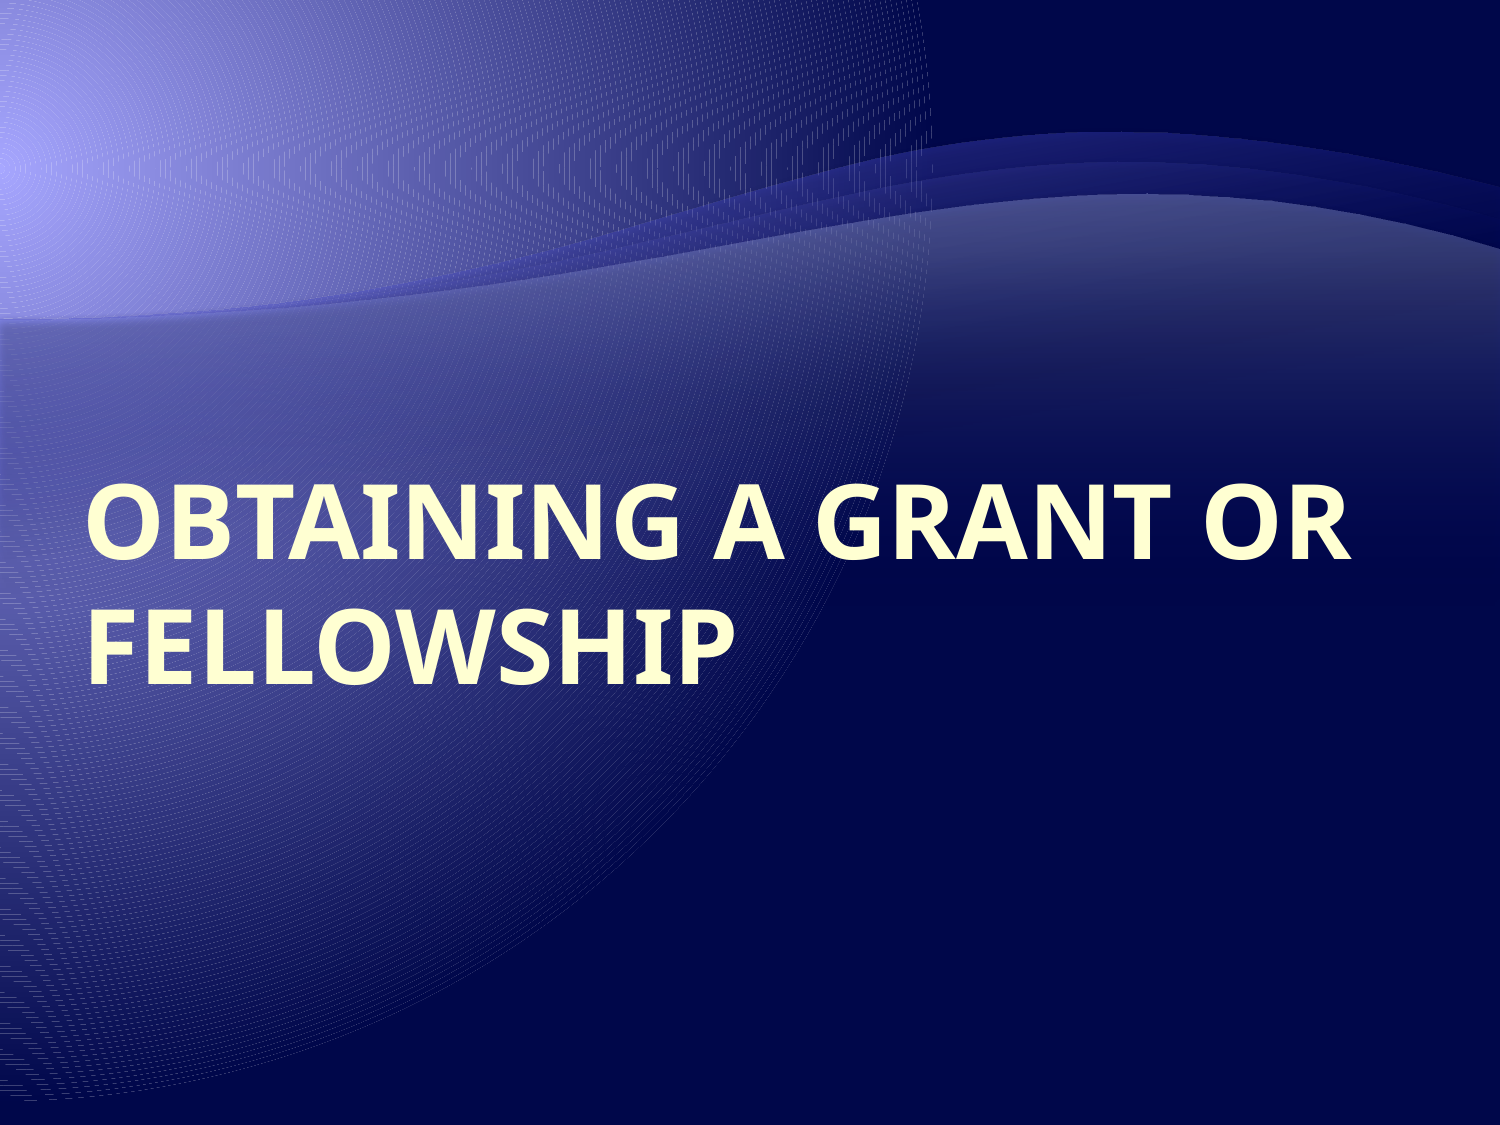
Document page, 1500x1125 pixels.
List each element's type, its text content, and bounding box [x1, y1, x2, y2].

title Obtaining a Grant or Fellowship [82, 455, 1433, 811]
